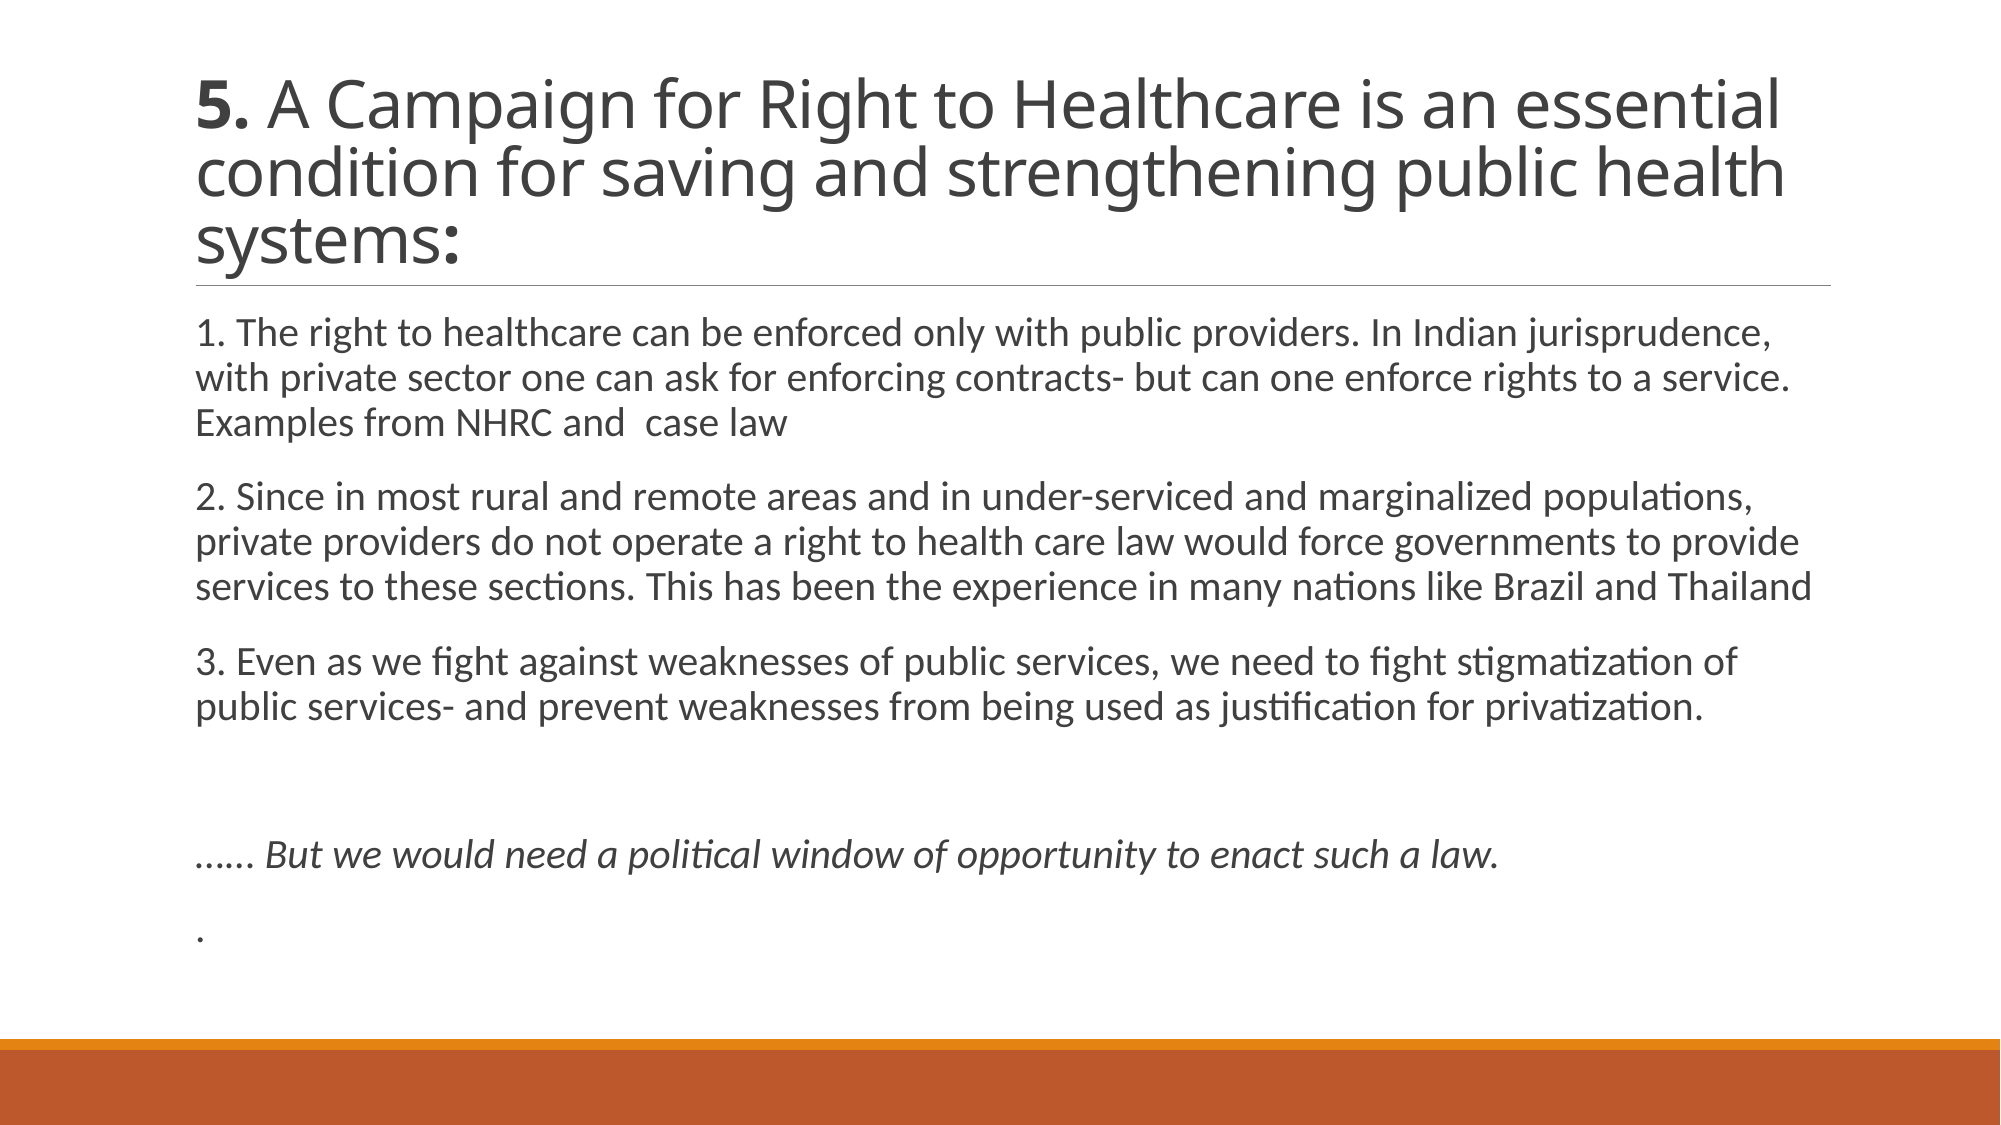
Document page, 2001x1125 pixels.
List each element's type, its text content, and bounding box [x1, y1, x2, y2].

list 1. The right to healthcare can be enforced only with public providers. In Indian jurisprudence, with private sector one can ask for enforcing contracts- but can one enforce rights to a service. Examples from NHRC and case law 2. Since in most rural and remote areas and in under-serviced and marginalized populations, private providers do not operate a right to health care law would force governments to provide services to these sections. This has been the experience in many nations like Brazil and Thailand 3. Even as we fight against weaknesses of public services, we need to fight stigmatization of public services- and prevent weaknesses from being used as justification for privatization. …... But we would need a political window of opportunity to enact such a law. . [180, 302, 1830, 963]
title 5. A Campaign for Right to Healthcare is an essential condition for saving and strengthening public health systems: [180, 47, 1830, 285]
